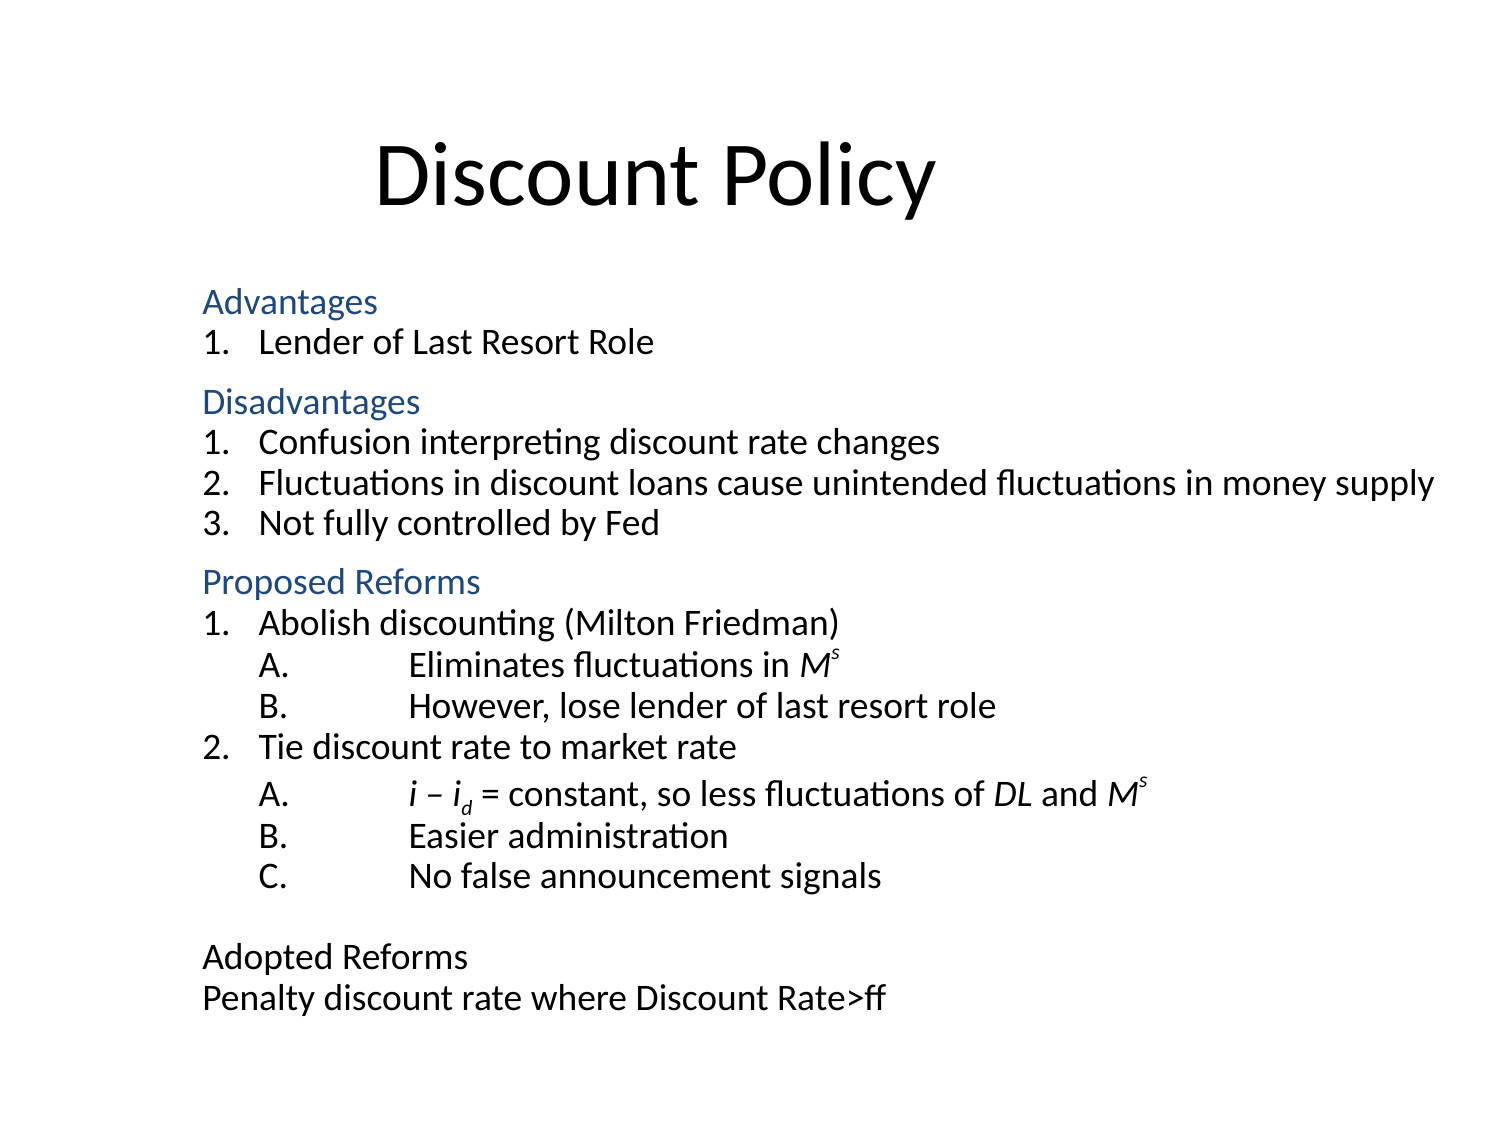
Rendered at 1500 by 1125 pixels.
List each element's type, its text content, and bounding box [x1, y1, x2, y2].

title Discount Policy [200, 99, 1113, 238]
list Advantages 1. Lender of Last Resort Role Disadvantages 1. Confusion interpreting discount rate changes 2. Fluctuations in discount loans cause unintended fluctuations in money supply 3. Not fully controlled by Fed Proposed Reforms 1. Abolish discounting (Milton Friedman) A. Eliminates fluctuations in Ms B. However, lose lender of last resort role 2. Tie discount rate to market rate A. i – id = constant, so less fluctuations of DL and Ms B. Easier administration C. No false announcement signals Adopted Reforms Penalty discount rate where Discount Rate>ff [187, 275, 1488, 1071]
